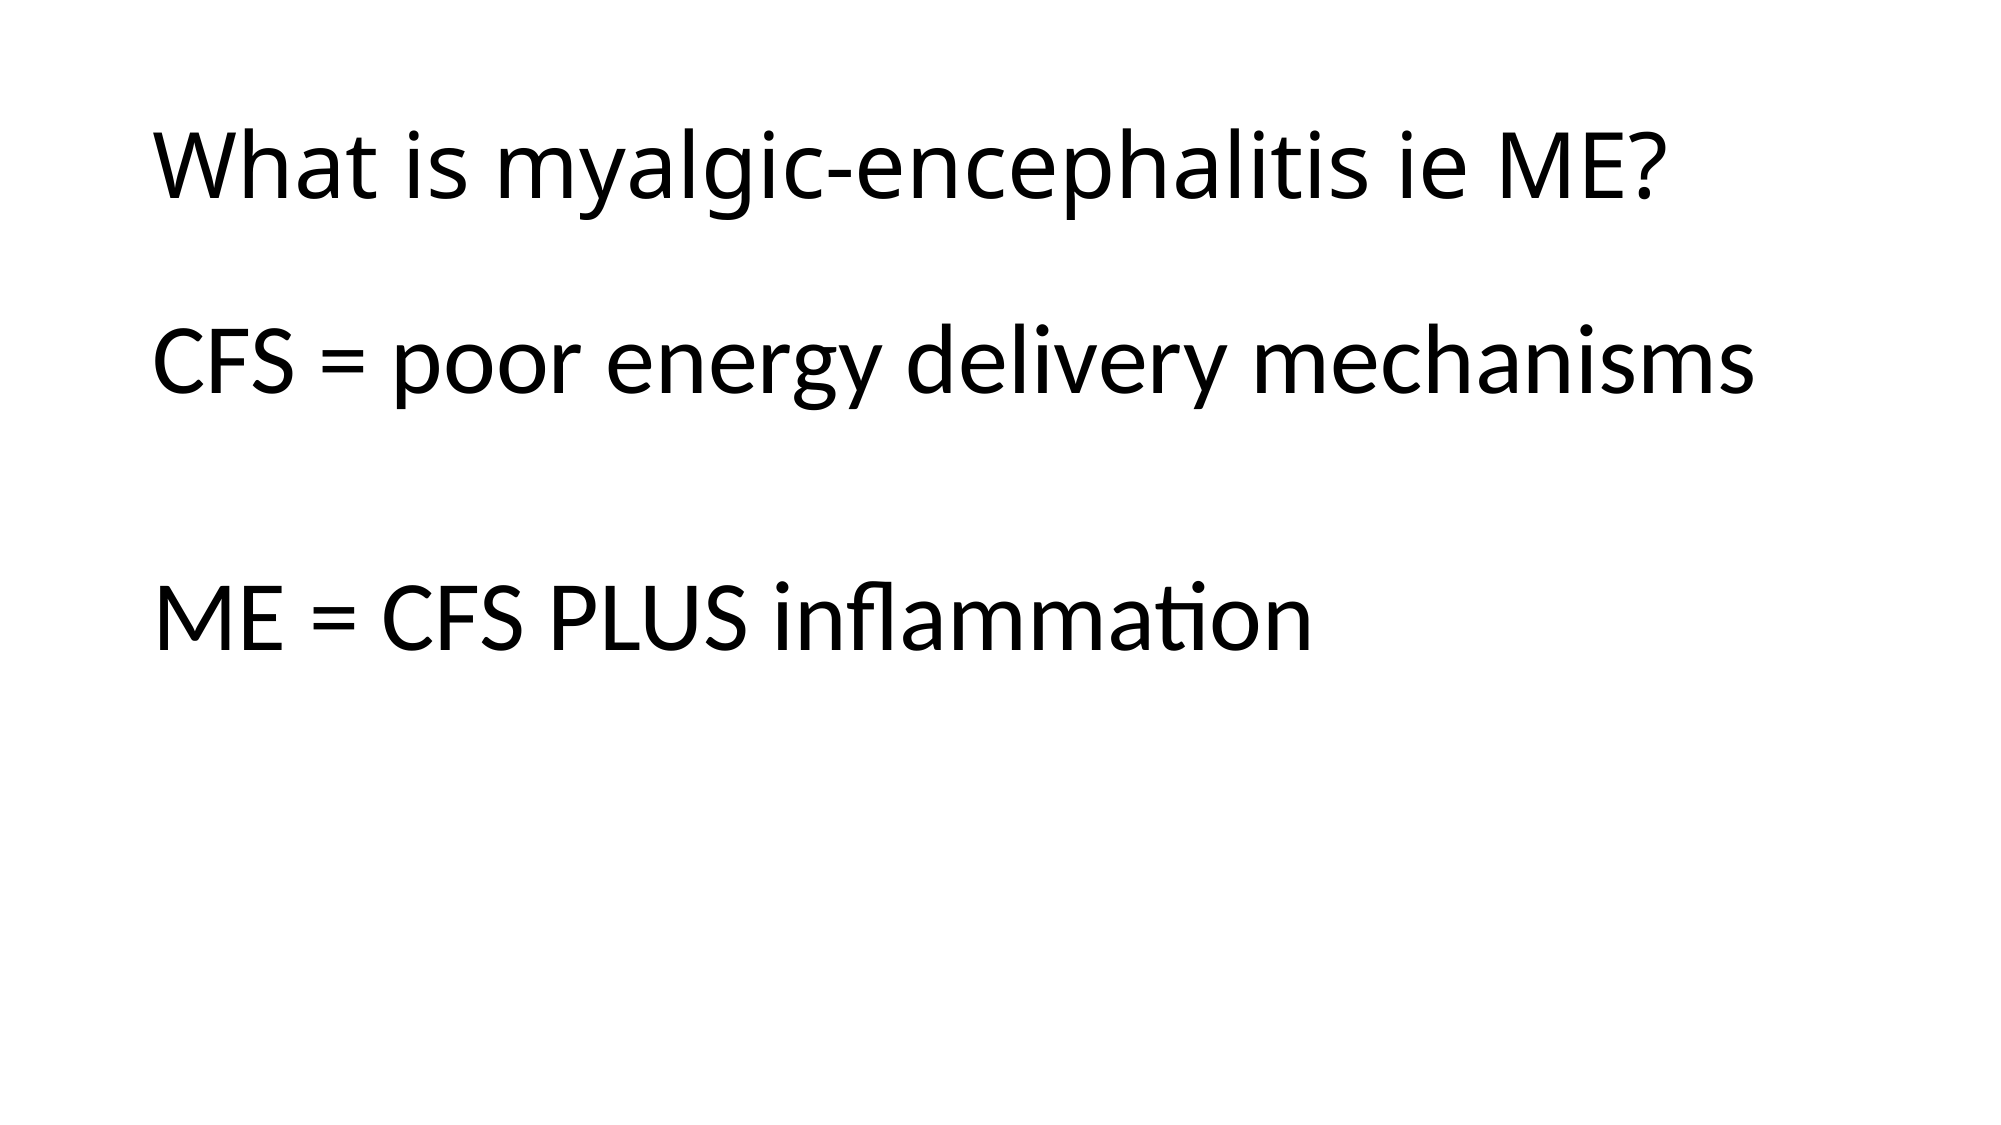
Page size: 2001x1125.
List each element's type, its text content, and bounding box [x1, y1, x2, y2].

list CFS = poor energy delivery mechanisms ME = CFS PLUS inflammation [137, 299, 1863, 1014]
title What is myalgic-encephalitis ie ME? [137, 59, 1863, 278]
